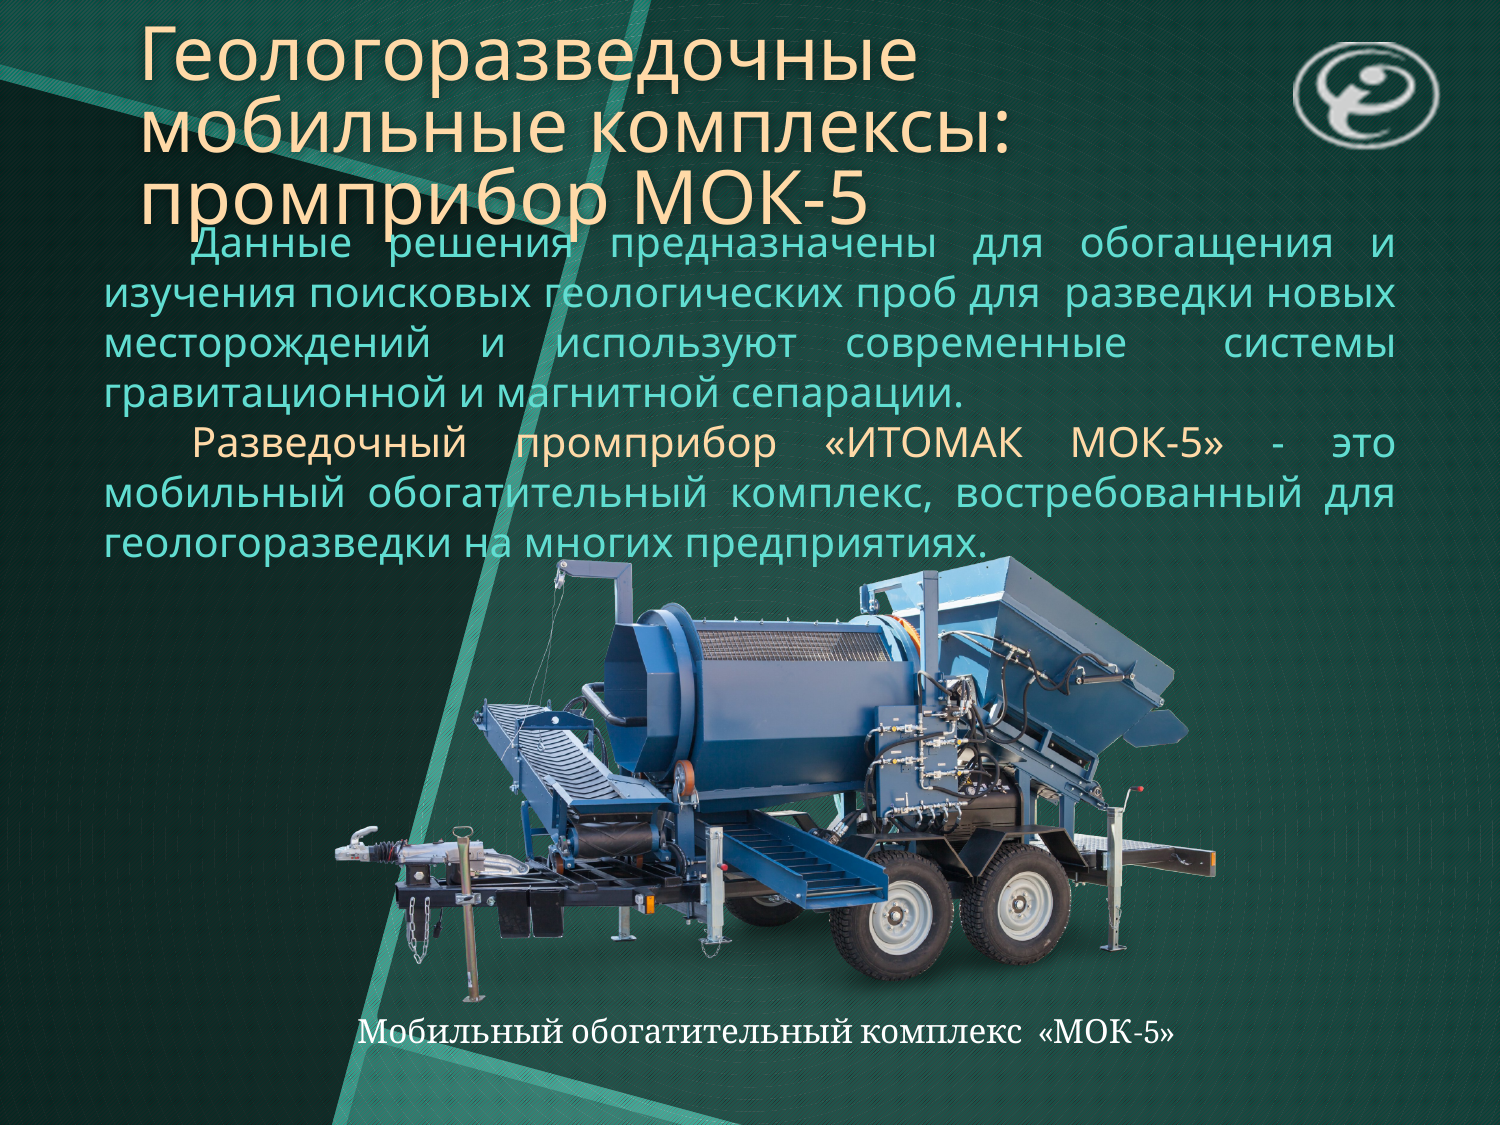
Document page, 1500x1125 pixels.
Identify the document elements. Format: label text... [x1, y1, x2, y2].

text_box Геологоразведочные мобильные комплексы: промприбор МОК-5 [117, 77, 1383, 185]
picture [1292, 42, 1445, 159]
text_box Данные решения предназначены для обогащения и изучения поисковых геологических проб для разведки новых месторождений и используют современные системы гравитационной и магнитной сепарации. Разведочный промприбор «ИТОМАК МОК-5» - это мобильный обогатительный комплекс, востребованный для геологоразведки на многих предприятиях. [88, 208, 1412, 573]
picture [334, 520, 1235, 1024]
text_box Мобильный обогатительный комплекс «МОК-5» [277, 1003, 1257, 1058]
